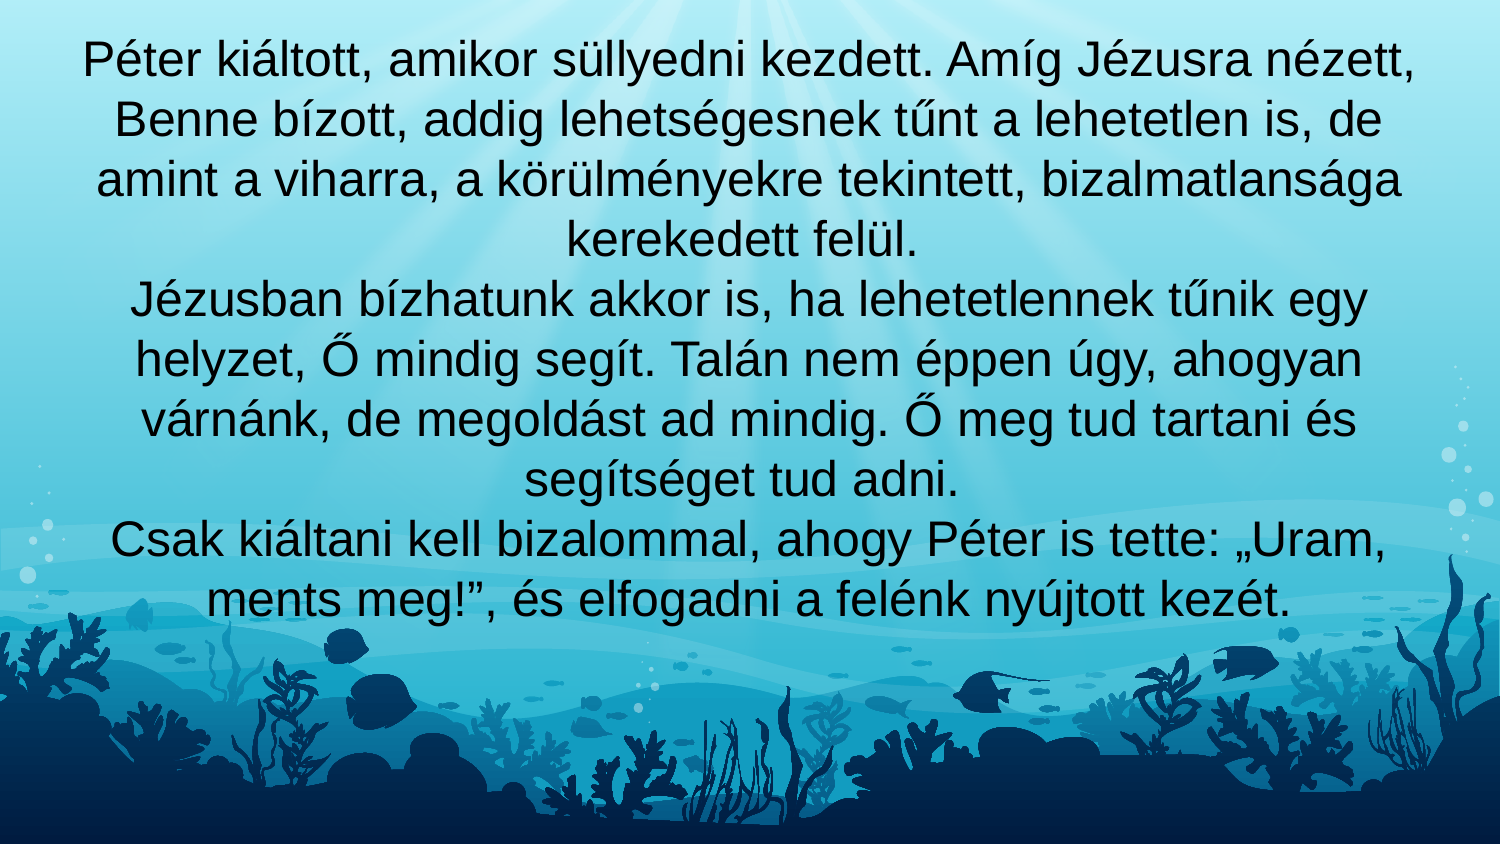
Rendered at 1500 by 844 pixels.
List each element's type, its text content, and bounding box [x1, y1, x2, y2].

text_box Péter kiáltott, amikor süllyedni kezdett. Amíg Jézusra nézett, Benne bízott, addig lehetségesnek tűnt a lehetetlen is, de amint a viharra, a körülményekre tekintett, bizalmatlansága kerekedett felül. Jézusban bízhatunk akkor is, ha lehetetlennek tűnik egy helyzet, Ő mindig segít. Talán nem éppen úgy, ahogyan várnánk, de megoldást ad mindig. Ő meg tud tartani és segítséget tud adni. Csak kiáltani kell bizalommal, ahogy Péter is tette: „Uram, ments meg!”, és elfogadni a felénk nyújtott kezét. [58, 19, 1441, 635]
